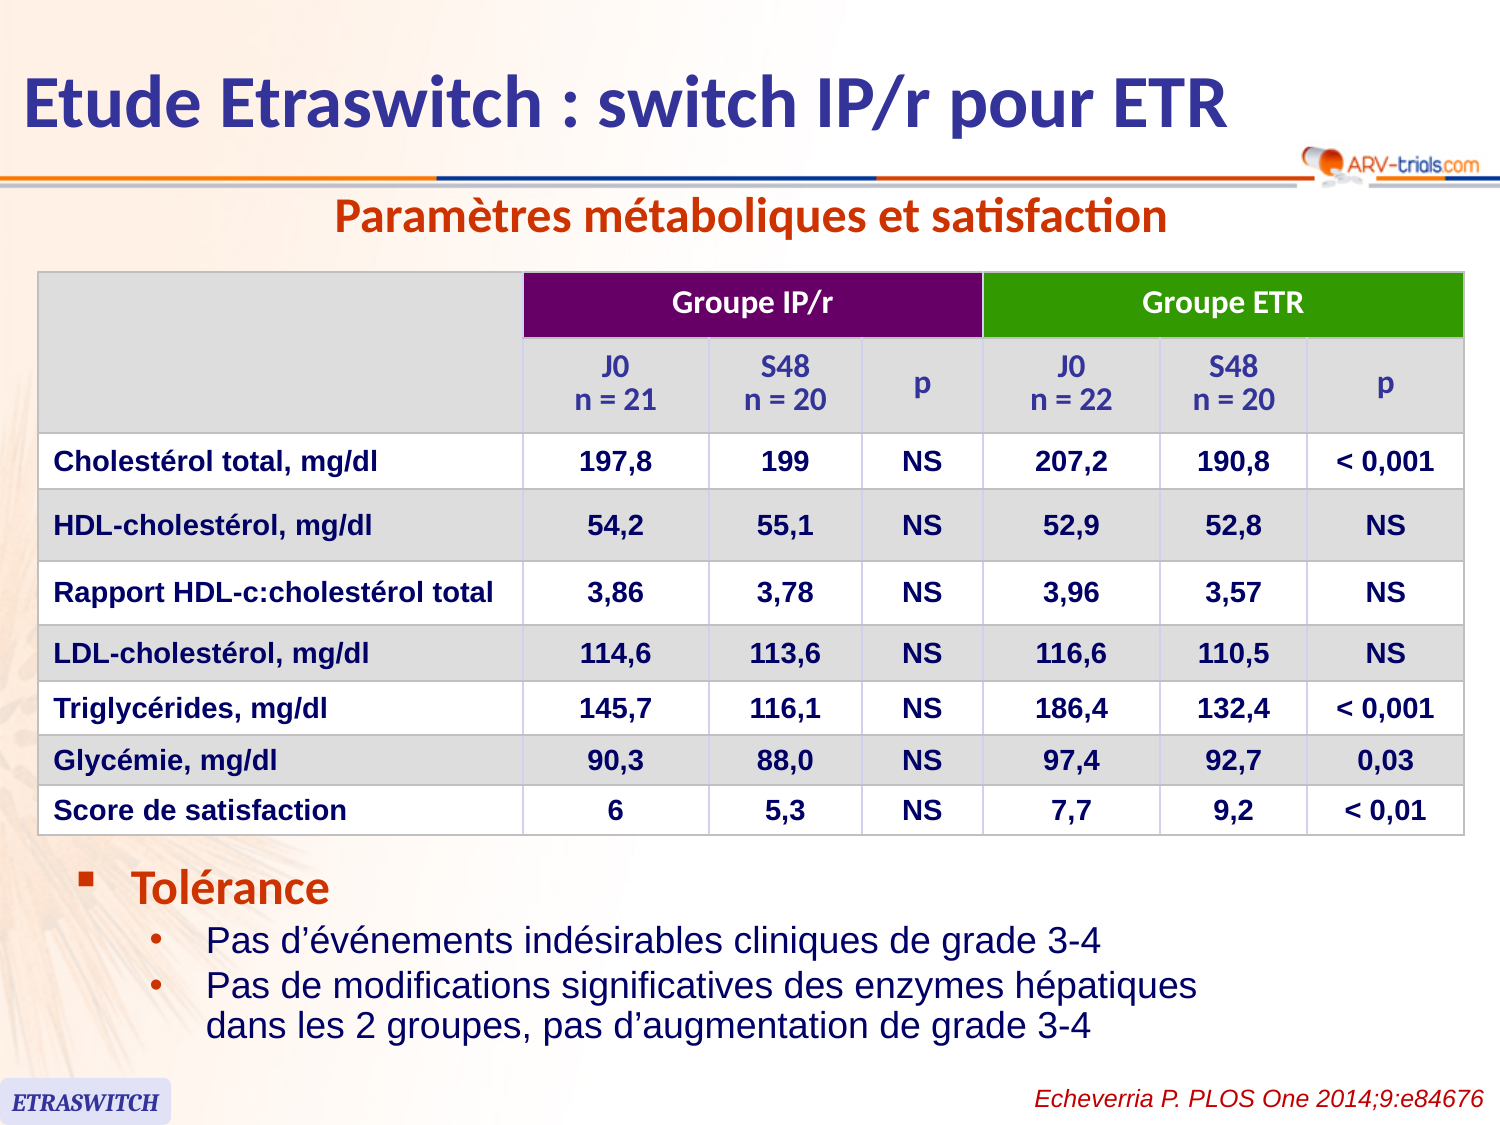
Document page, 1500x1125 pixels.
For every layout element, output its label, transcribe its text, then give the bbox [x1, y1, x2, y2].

table_cell NS [863, 434, 982, 488]
table_cell 92,7 [1161, 736, 1306, 784]
picture [0, 0, 1500, 1125]
table_cell J0 n = 22 [984, 339, 1159, 432]
table_cell J0 n = 21 [524, 339, 708, 432]
table_cell 9,2 [1161, 786, 1306, 834]
table_cell 113,6 [710, 626, 861, 680]
table_cell 54,2 [524, 490, 708, 560]
table_cell Cholestérol total, mg/dl [39, 434, 522, 488]
table_cell 97,4 [984, 736, 1159, 784]
table_cell 88,0 [710, 736, 861, 784]
table_cell 3,57 [1161, 562, 1306, 624]
table_cell NS [1308, 562, 1463, 624]
table_cell p [863, 339, 982, 432]
table_cell LDL-cholestérol, mg/dl [39, 626, 522, 680]
table_cell 3,78 [710, 562, 861, 624]
table_cell 186,4 [984, 682, 1159, 734]
table_cell NS [863, 626, 982, 680]
table_cell 3,96 [984, 562, 1159, 624]
table_cell 110,5 [1161, 626, 1306, 680]
table_header [39, 273, 522, 432]
table_cell 199 [710, 434, 861, 488]
table_cell NS [863, 736, 982, 784]
table_cell < 0,01 [1308, 786, 1463, 834]
table_cell NS [1308, 626, 1463, 680]
table_cell 145,7 [524, 682, 708, 734]
table_cell 55,1 [710, 490, 861, 560]
table_cell 207,2 [984, 434, 1159, 488]
table_cell 116,6 [984, 626, 1159, 680]
table_cell Rapport HDL-c:cholestérol total [39, 562, 522, 624]
table_cell 7,7 [984, 786, 1159, 834]
table_cell 116,1 [710, 682, 861, 734]
table_cell 5,3 [710, 786, 861, 834]
text_box Etude Etraswitch : switch IP/r pour ETR [8, 7, 1353, 189]
table_cell S48 n = 20 [1161, 339, 1306, 432]
table_cell Score de satisfaction [39, 786, 522, 834]
table_cell Glycémie, mg/dl [39, 736, 522, 784]
table_cell p [1308, 339, 1463, 432]
table_cell 190,8 [1161, 434, 1306, 488]
table_cell 0,03 [1308, 736, 1463, 784]
table_header Groupe IP/r [524, 273, 982, 337]
table_cell S48 n = 20 [710, 339, 861, 432]
table_cell NS [863, 786, 982, 834]
table_cell NS [1308, 490, 1463, 560]
text_box ETRASWITCH [0, 1077, 172, 1125]
table_cell 132,4 [1161, 682, 1306, 734]
table_cell < 0,001 [1308, 434, 1463, 488]
text_box Echeverria P. PLOS One 2014;9:e84676 [612, 1074, 1500, 1120]
table_cell 114,6 [524, 626, 708, 680]
table_cell 197,8 [524, 434, 708, 488]
text_box Paramètres métaboliques et satisfaction [266, 203, 1236, 250]
table_cell NS [863, 562, 982, 624]
text_box Tolérance Pas d’événements indésirables cliniques de grade 3-4 Pas de modifications significatives des enzymes hépatiques dans les 2 groupes, pas d’augmentation de grade 3-4 [59, 854, 1467, 1052]
table_cell HDL-cholestérol, mg/dl [39, 490, 522, 560]
table_cell NS [863, 682, 982, 734]
table_cell NS [863, 490, 982, 560]
table_cell 90,3 [524, 736, 708, 784]
table_cell 6 [524, 786, 708, 834]
table_cell Triglycérides, mg/dl [39, 682, 522, 734]
table_cell 3,86 [524, 562, 708, 624]
table_cell 52,8 [1161, 490, 1306, 560]
table_cell 52,9 [984, 490, 1159, 560]
table_header Groupe ETR [984, 273, 1463, 337]
table_cell < 0,001 [1308, 682, 1463, 734]
